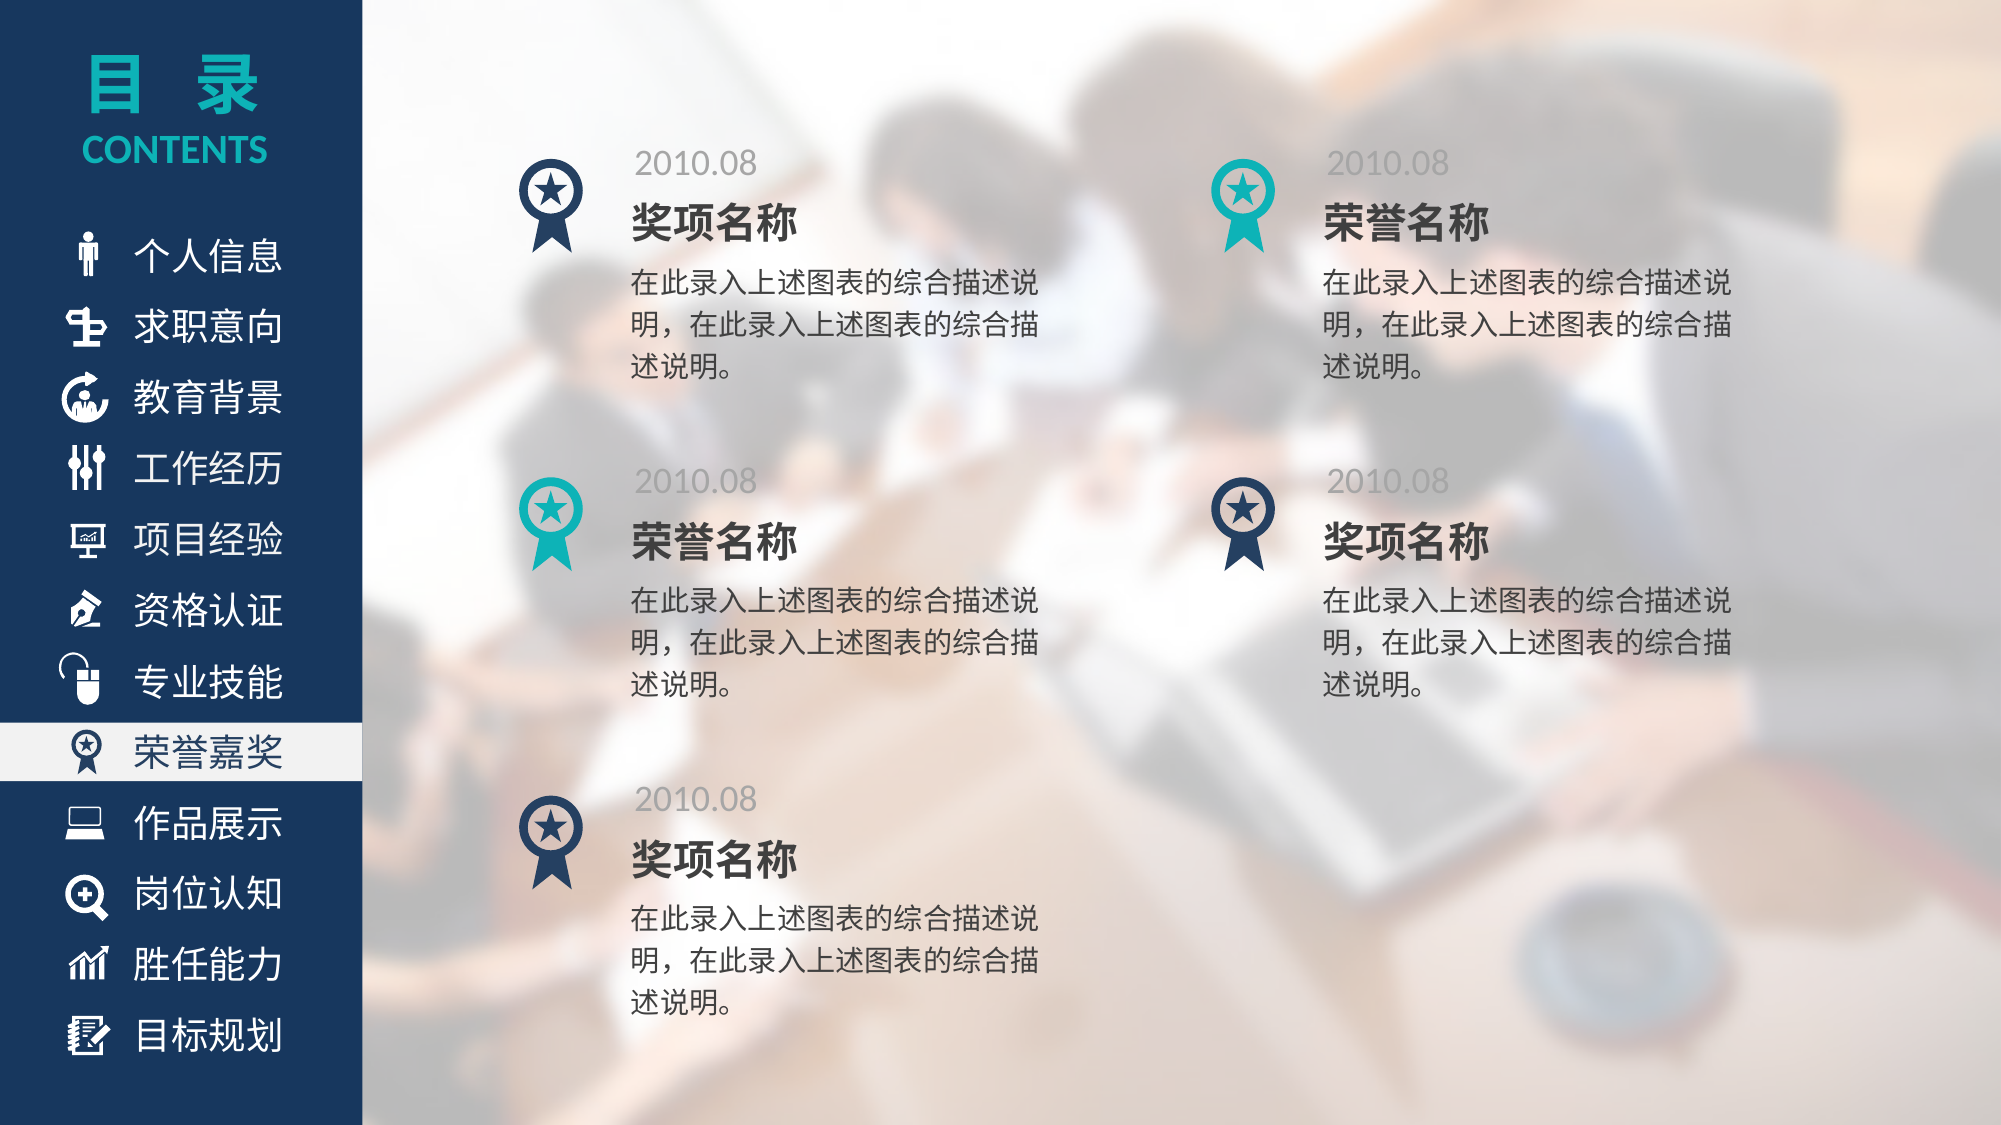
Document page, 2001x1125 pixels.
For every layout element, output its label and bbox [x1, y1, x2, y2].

text_box [64, 874, 105, 921]
text_box [58, 651, 100, 705]
text_box [78, 231, 99, 277]
text_box [67, 444, 106, 491]
text_box [68, 947, 112, 980]
picture [0, 0, 2001, 1125]
text_box [64, 807, 105, 840]
